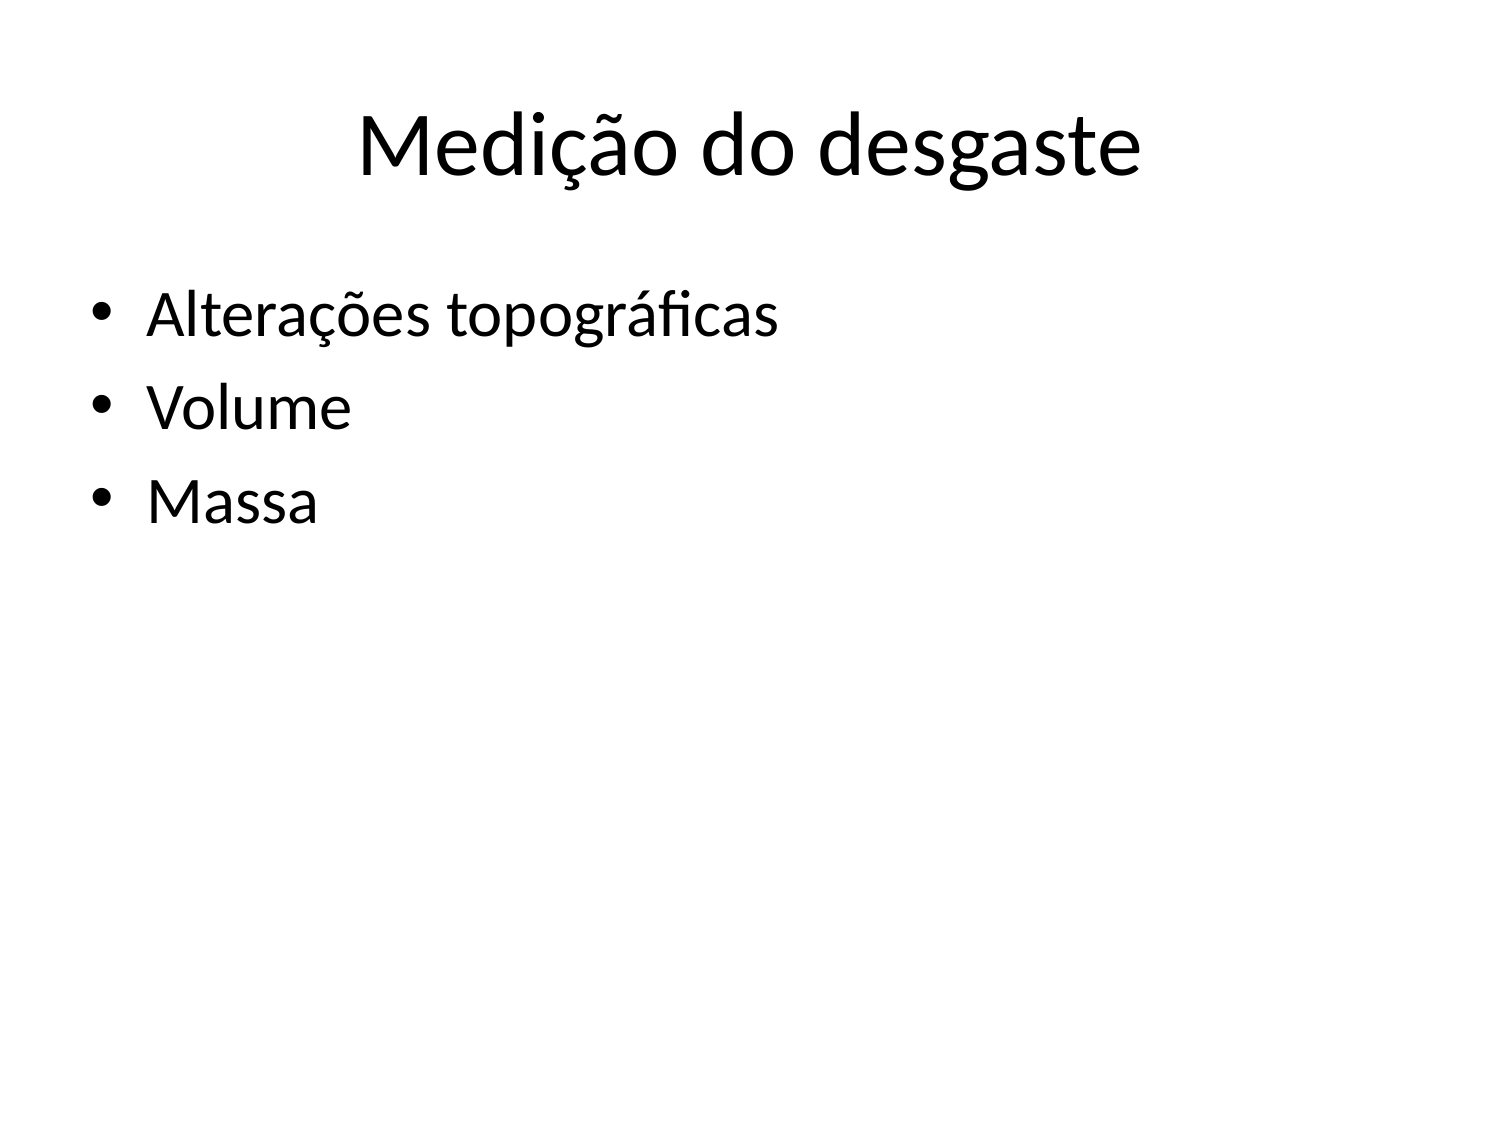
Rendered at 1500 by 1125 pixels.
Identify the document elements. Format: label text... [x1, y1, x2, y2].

title Medição do desgaste [75, 45, 1425, 233]
list Alterações topográficas Volume Massa [75, 262, 1425, 1005]
